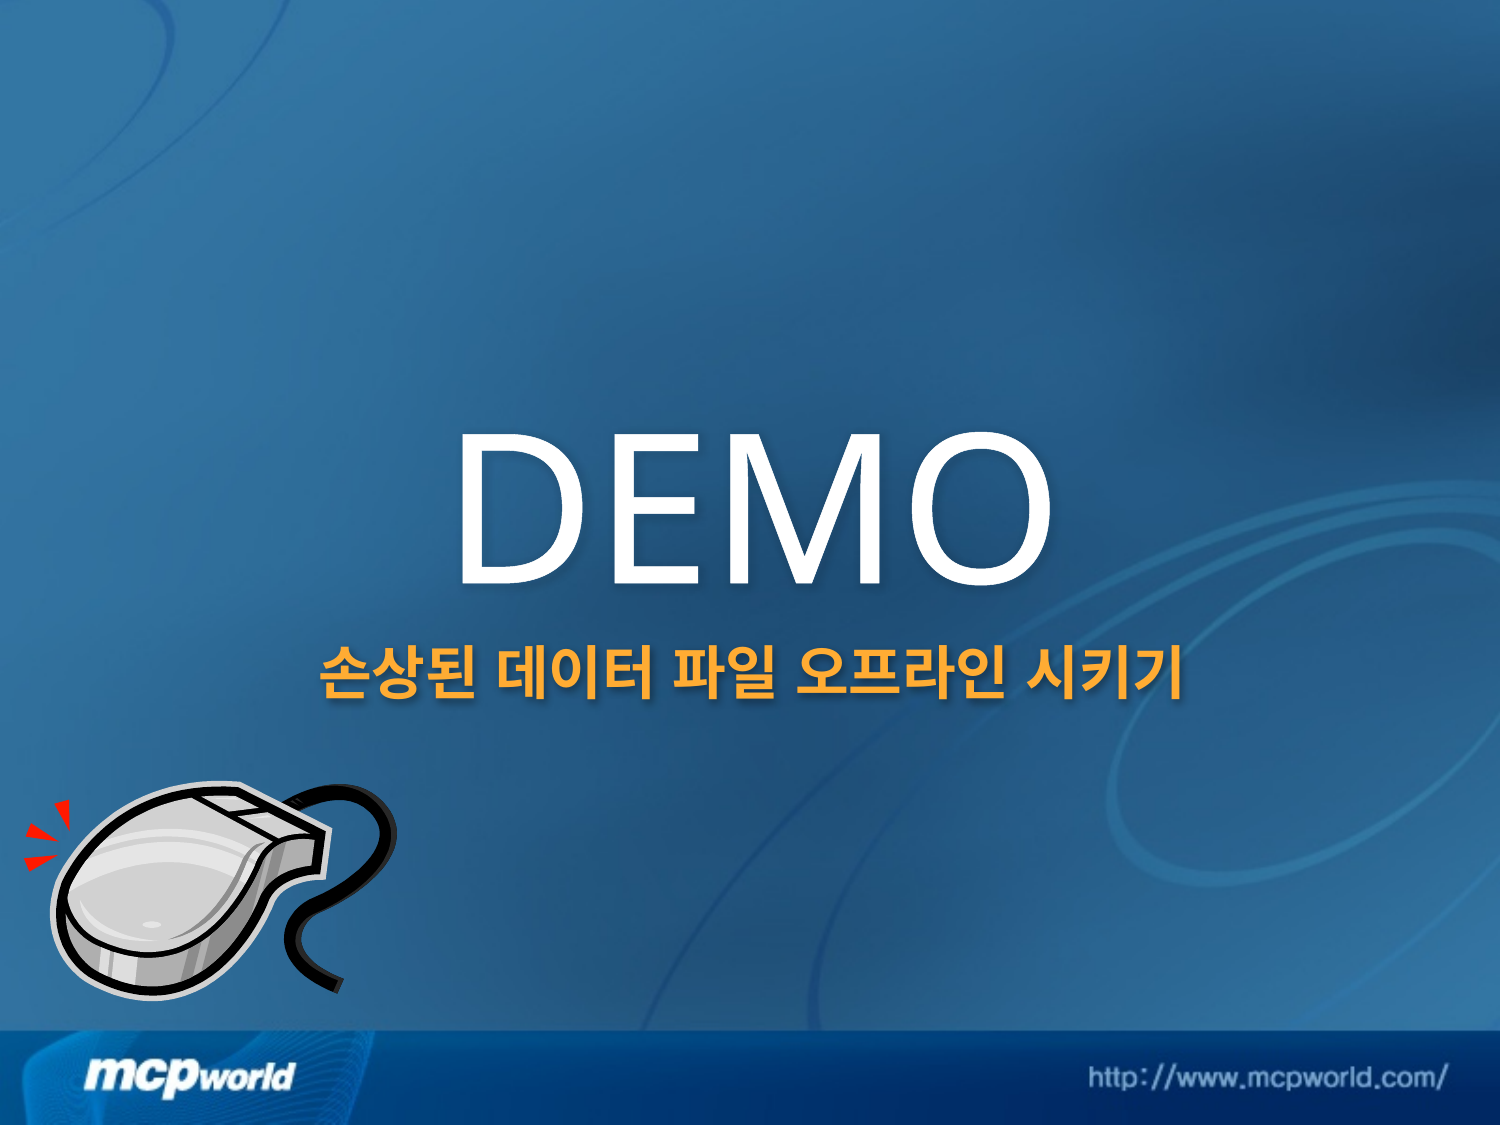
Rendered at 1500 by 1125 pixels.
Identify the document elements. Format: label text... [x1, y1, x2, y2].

text_box DEMO 손상된 데이터 파일 오프라인 시키기 [57, 367, 1447, 595]
picture [0, 0, 1500, 1125]
